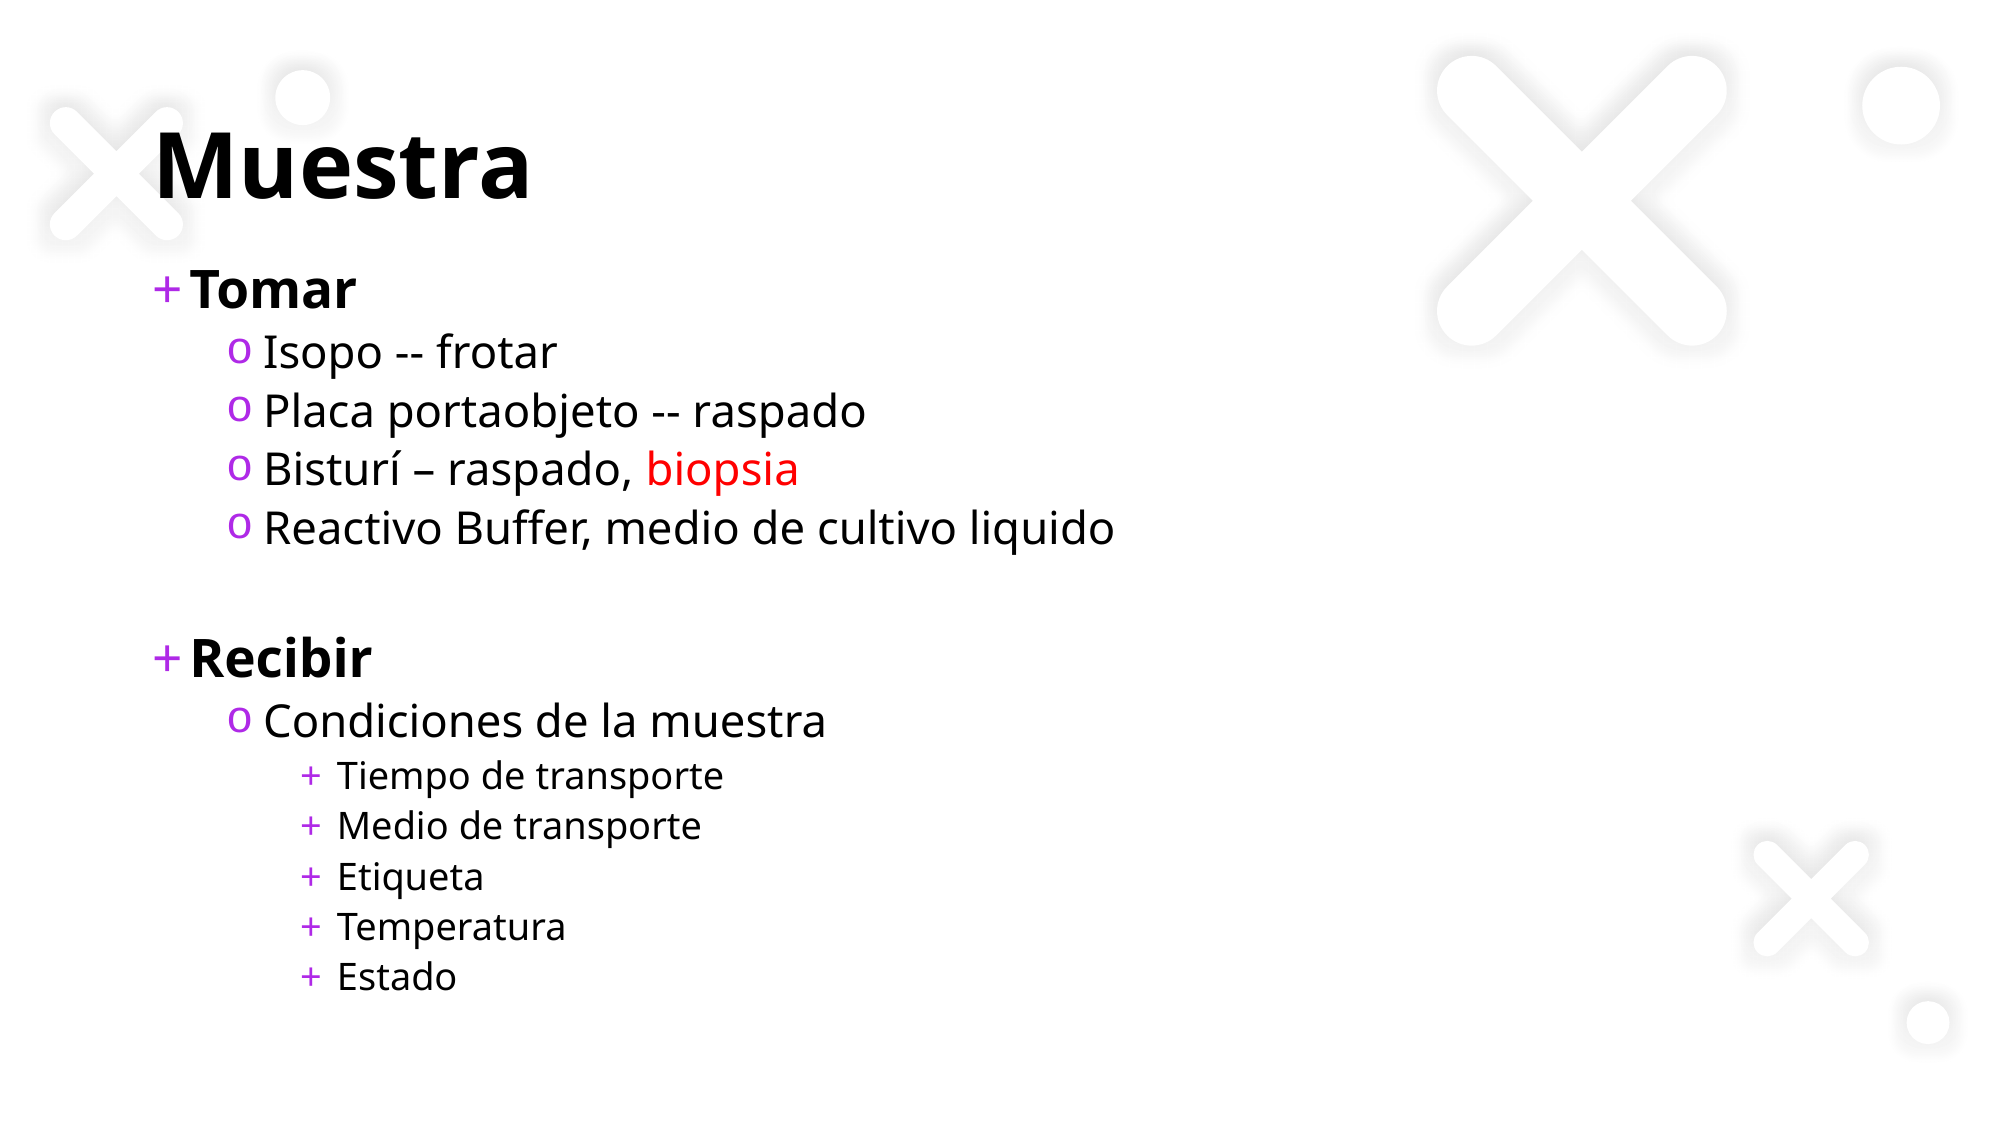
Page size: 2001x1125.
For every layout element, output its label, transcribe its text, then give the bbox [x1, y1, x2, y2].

title Muestra [137, 59, 1863, 255]
list Tomar Isopo -- frotar Placa portaobjeto -- raspado Bisturí – raspado, biopsia Reactivo Buffer, medio de cultivo liquido Recibir Condiciones de la muestra Tiempo de transporte Medio de transporte Etiqueta Temperatura Estado [137, 255, 1863, 1014]
